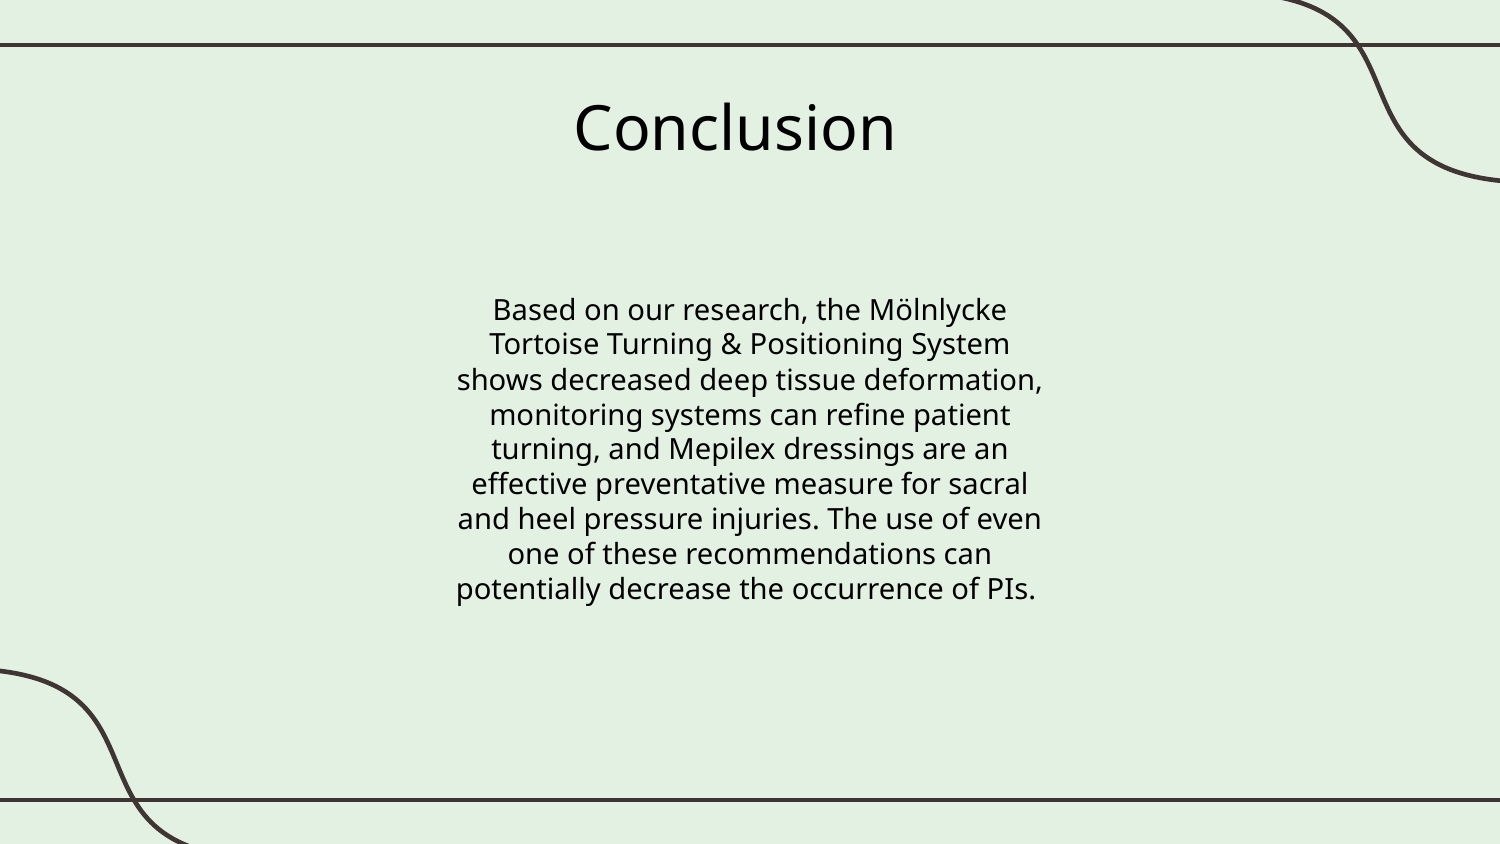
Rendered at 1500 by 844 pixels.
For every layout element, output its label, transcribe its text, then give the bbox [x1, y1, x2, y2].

subtitle Based on our research, the Mölnlycke Tortoise Turning & Positioning System shows decreased deep tissue deformation, monitoring systems can refine patient turning, and Mepilex dressings are an effective preventative measure for sacral and heel pressure injuries. The use of even one of these recommendations can potentially decrease the occurrence of PIs. [434, 275, 1066, 667]
title Conclusion [269, 72, 1202, 167]
